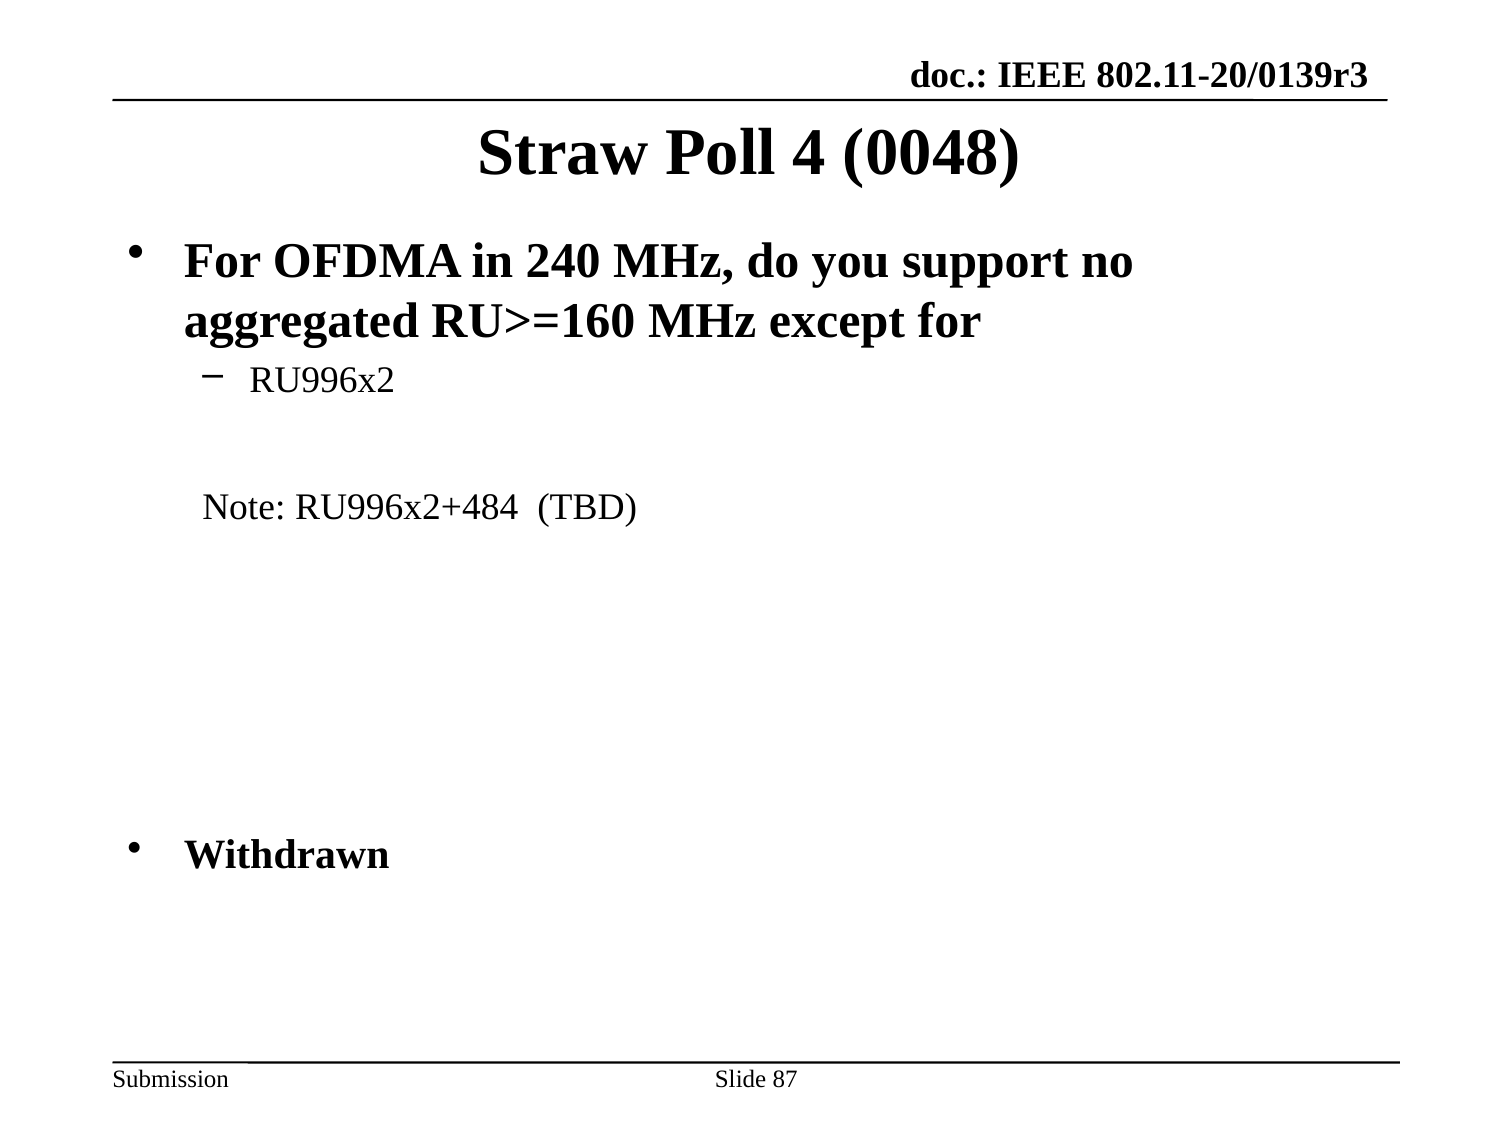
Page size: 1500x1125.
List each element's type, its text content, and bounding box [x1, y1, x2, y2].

title Straw Poll 4 (0048) [112, 101, 1388, 195]
slide_number Slide 87 [712, 1061, 800, 1093]
list For OFDMA in 240 MHz, do you support no aggregated RU>=160 MHz except for RU996x2 Note: RU996x2+484 (TBD) Withdrawn [112, 219, 1388, 1002]
